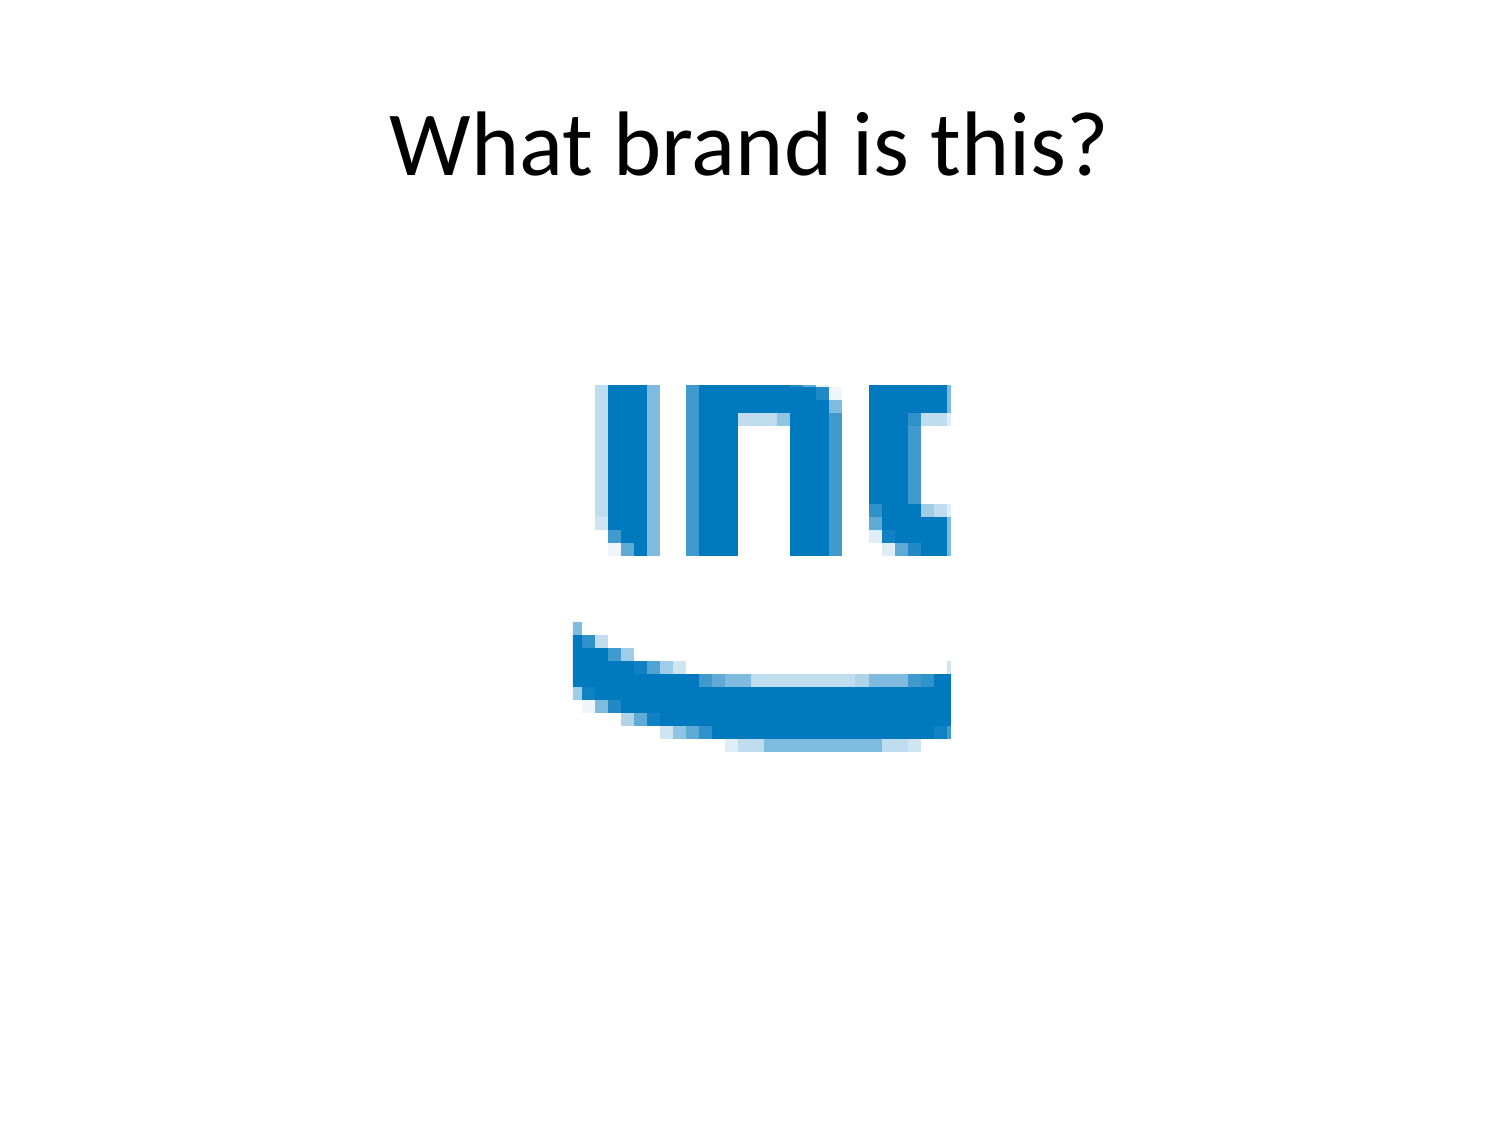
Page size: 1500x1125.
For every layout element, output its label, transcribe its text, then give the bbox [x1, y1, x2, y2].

picture [572, 385, 952, 871]
title What brand is this? [75, 45, 1425, 233]
